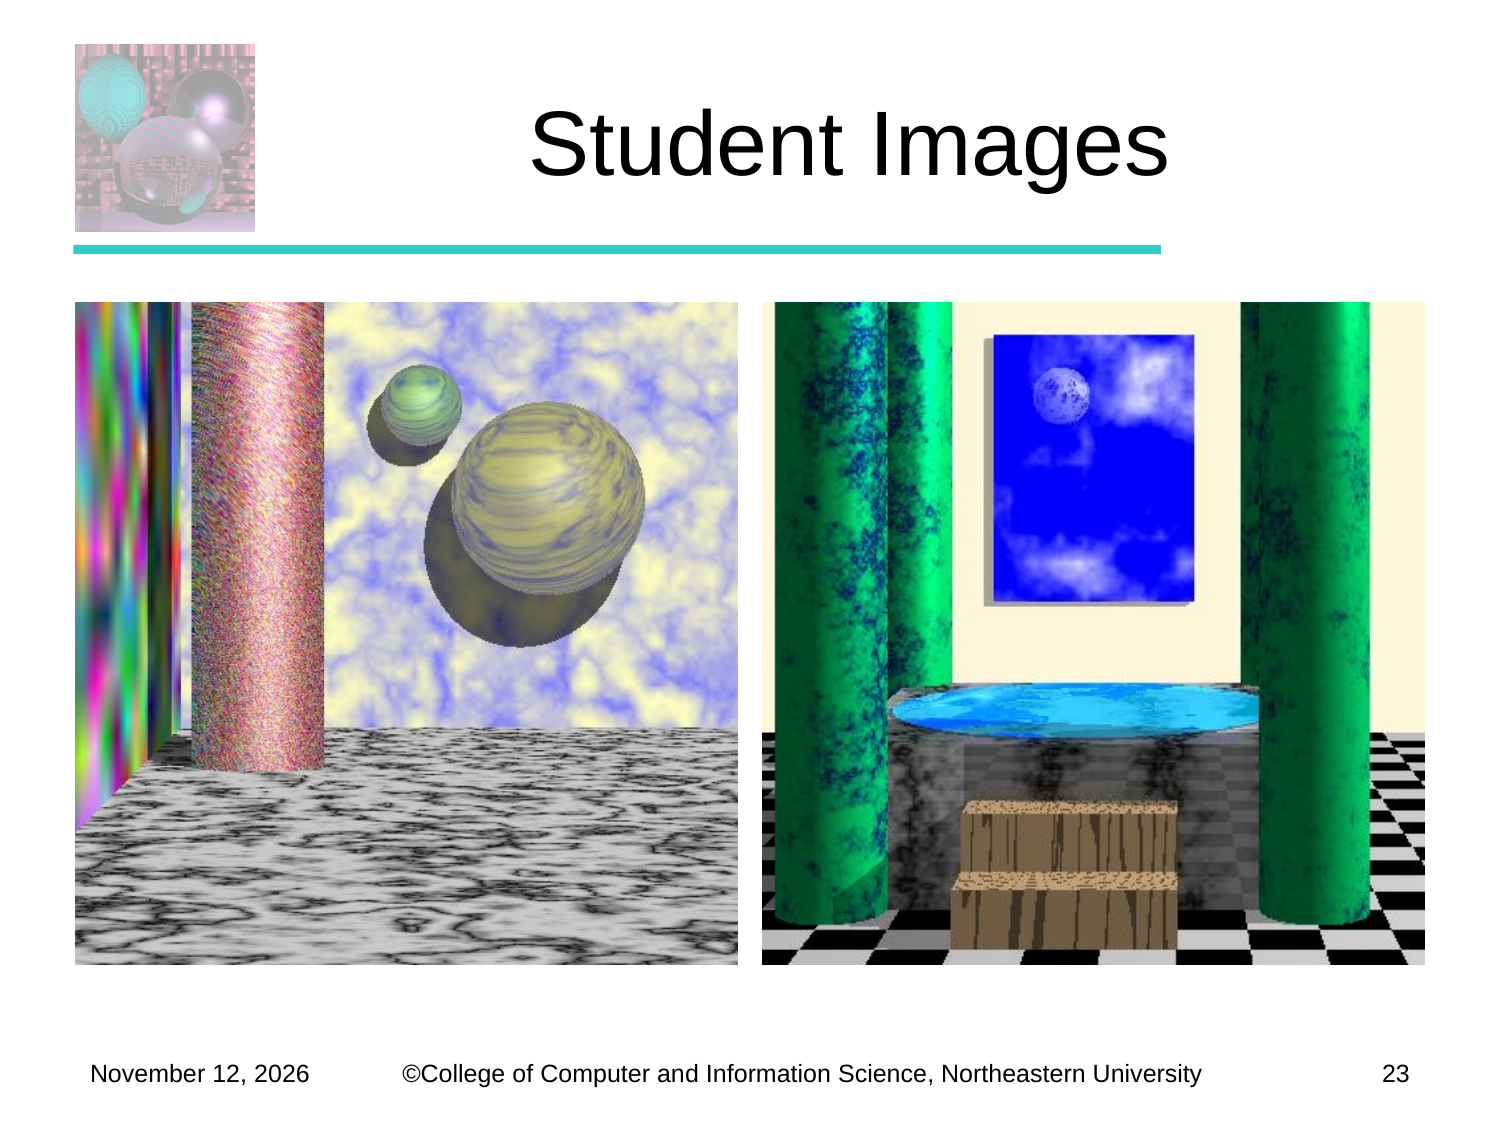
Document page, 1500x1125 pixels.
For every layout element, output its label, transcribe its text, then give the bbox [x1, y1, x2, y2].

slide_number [74, 1049, 338, 1101]
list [762, 302, 1426, 965]
slide_number 23 [1299, 1049, 1426, 1103]
title Student Images [274, 44, 1426, 233]
picture [75, 44, 255, 232]
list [74, 302, 738, 965]
